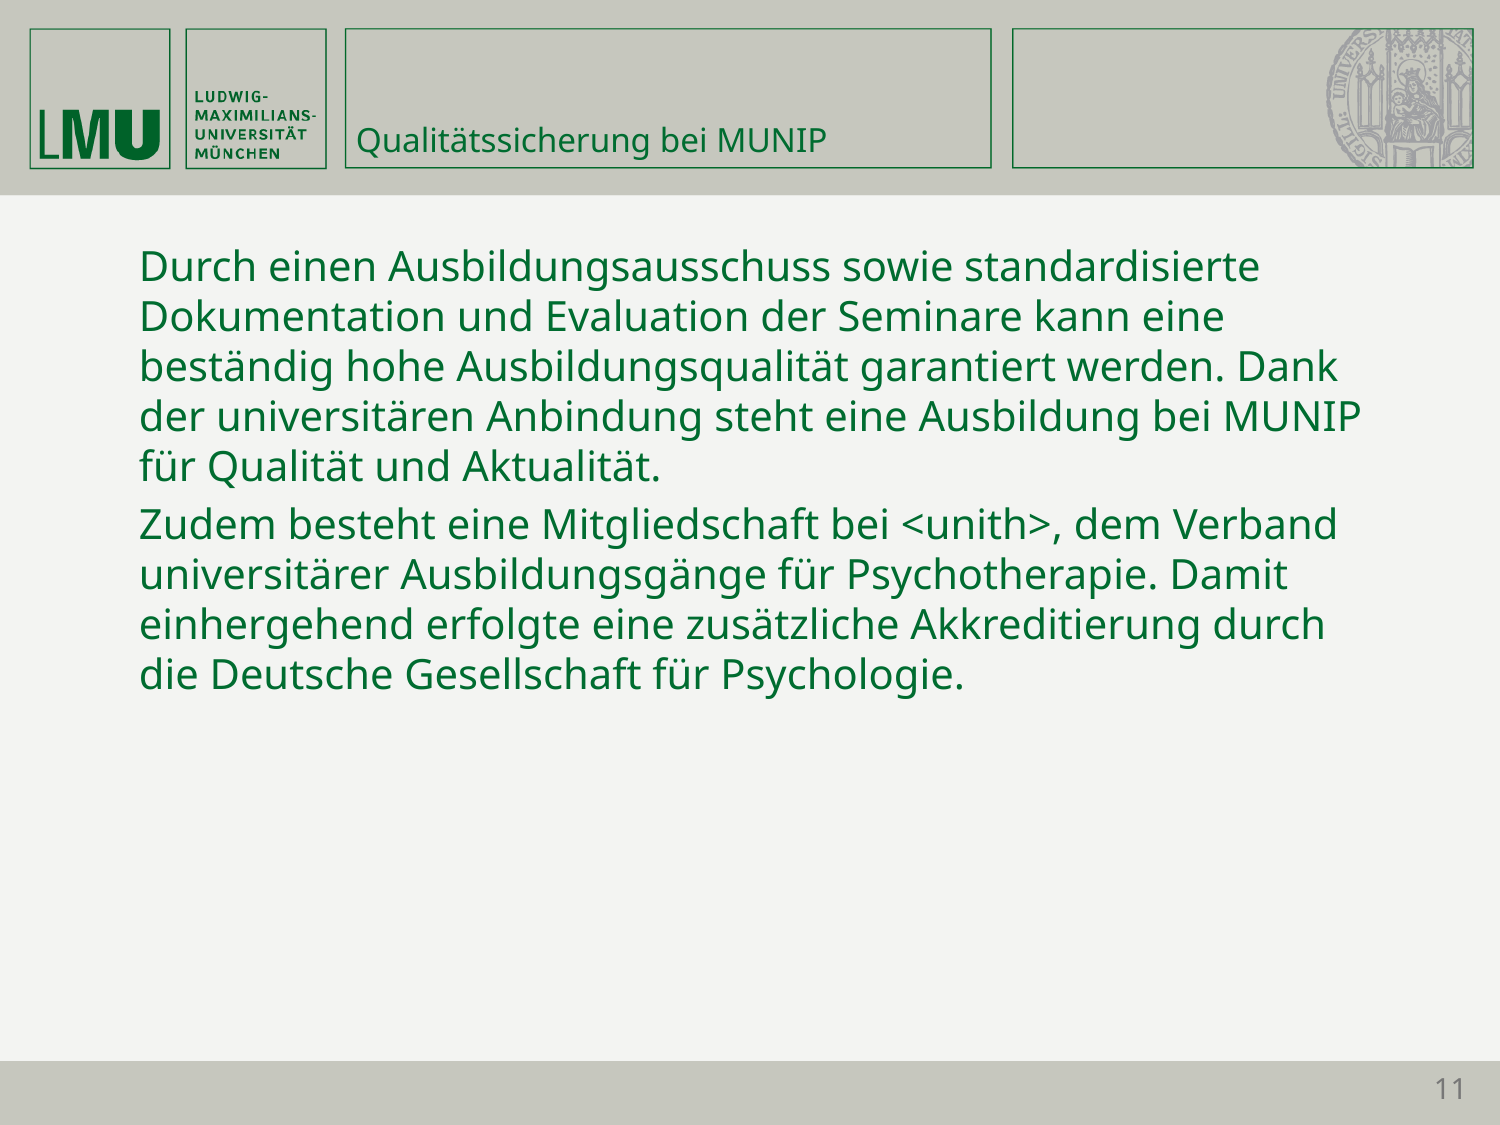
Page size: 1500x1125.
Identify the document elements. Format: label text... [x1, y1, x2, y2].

slide_number 11 [1352, 1062, 1483, 1115]
picture [0, 0, 1500, 1125]
list Durch einen Ausbildungsausschuss sowie standardisierte Dokumentation und Evaluation der Seminare kann eine beständig hohe Ausbildungsqualität garantiert werden. Dank der universitären Anbindung steht eine Ausbildung bei MUNIP für Qualität und Aktualität. Zudem besteht eine Mitgliedschaft bei <unith>, dem Verband universitärer Ausbildungsgänge für Psychotherapie. Damit einhergehend erfolgte eine zusätzliche Akkreditierung durch die Deutsche Gesellschaft für Psychologie. [123, 231, 1412, 1007]
title Qualitätssicherung bei MUNIP [340, 101, 988, 177]
